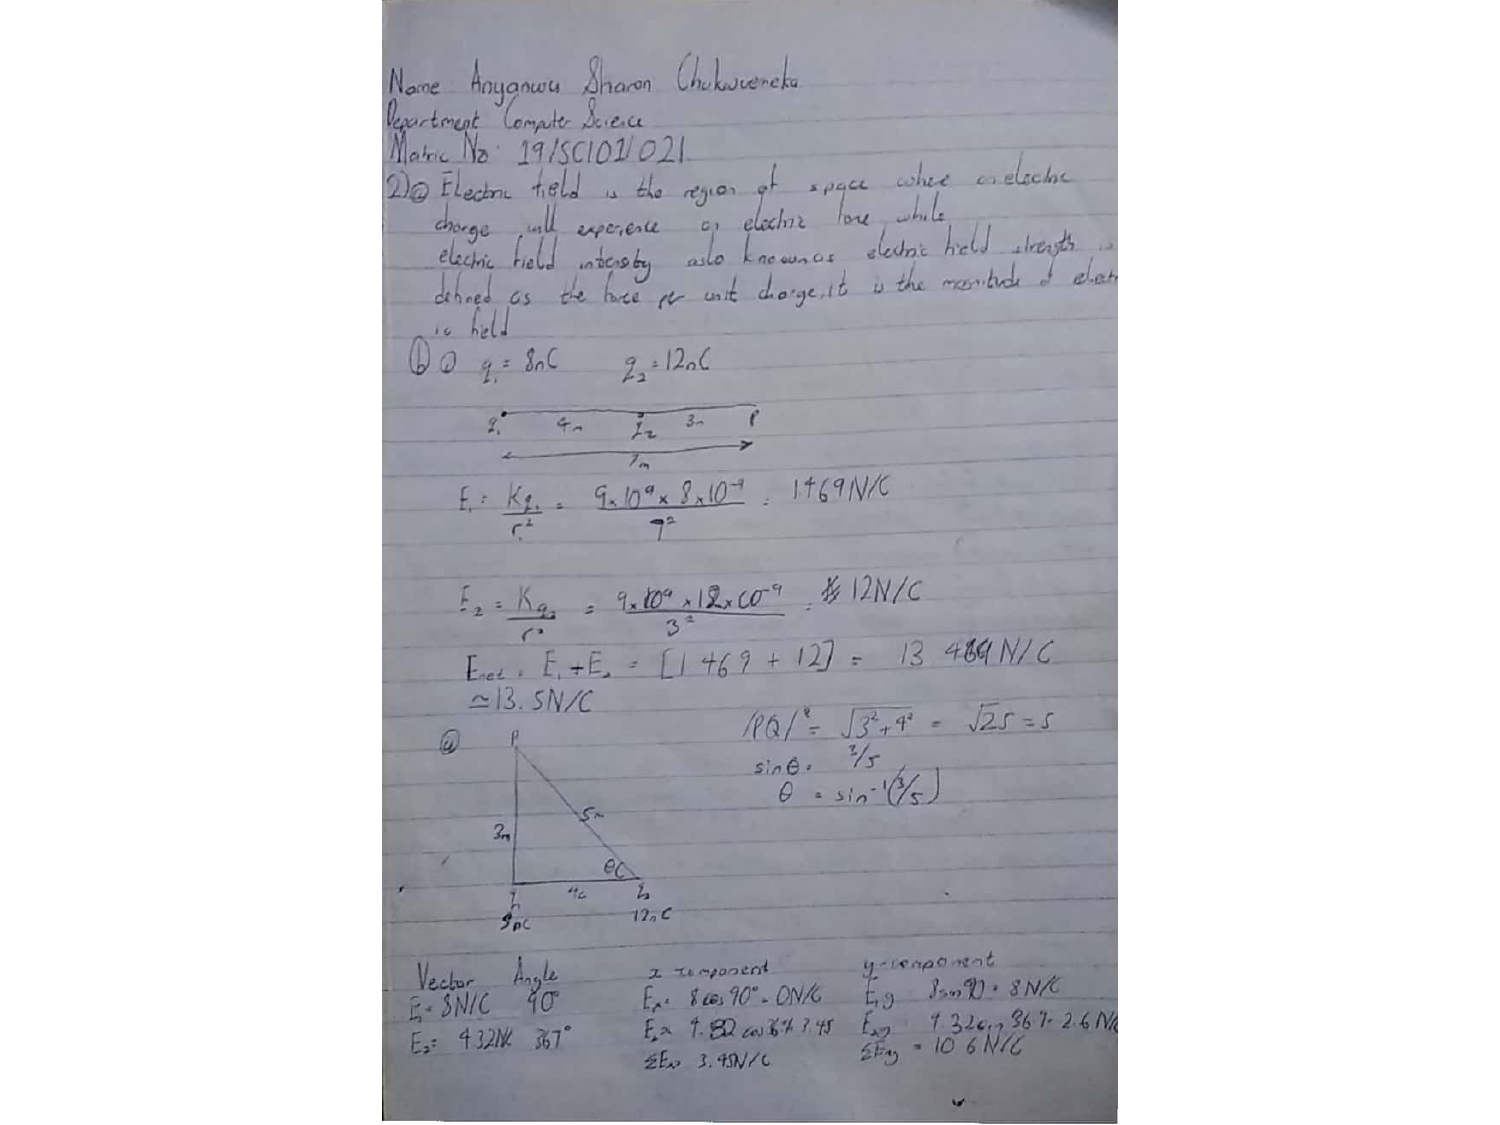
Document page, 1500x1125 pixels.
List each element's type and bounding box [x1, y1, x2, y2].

picture [382, 0, 1118, 1125]
